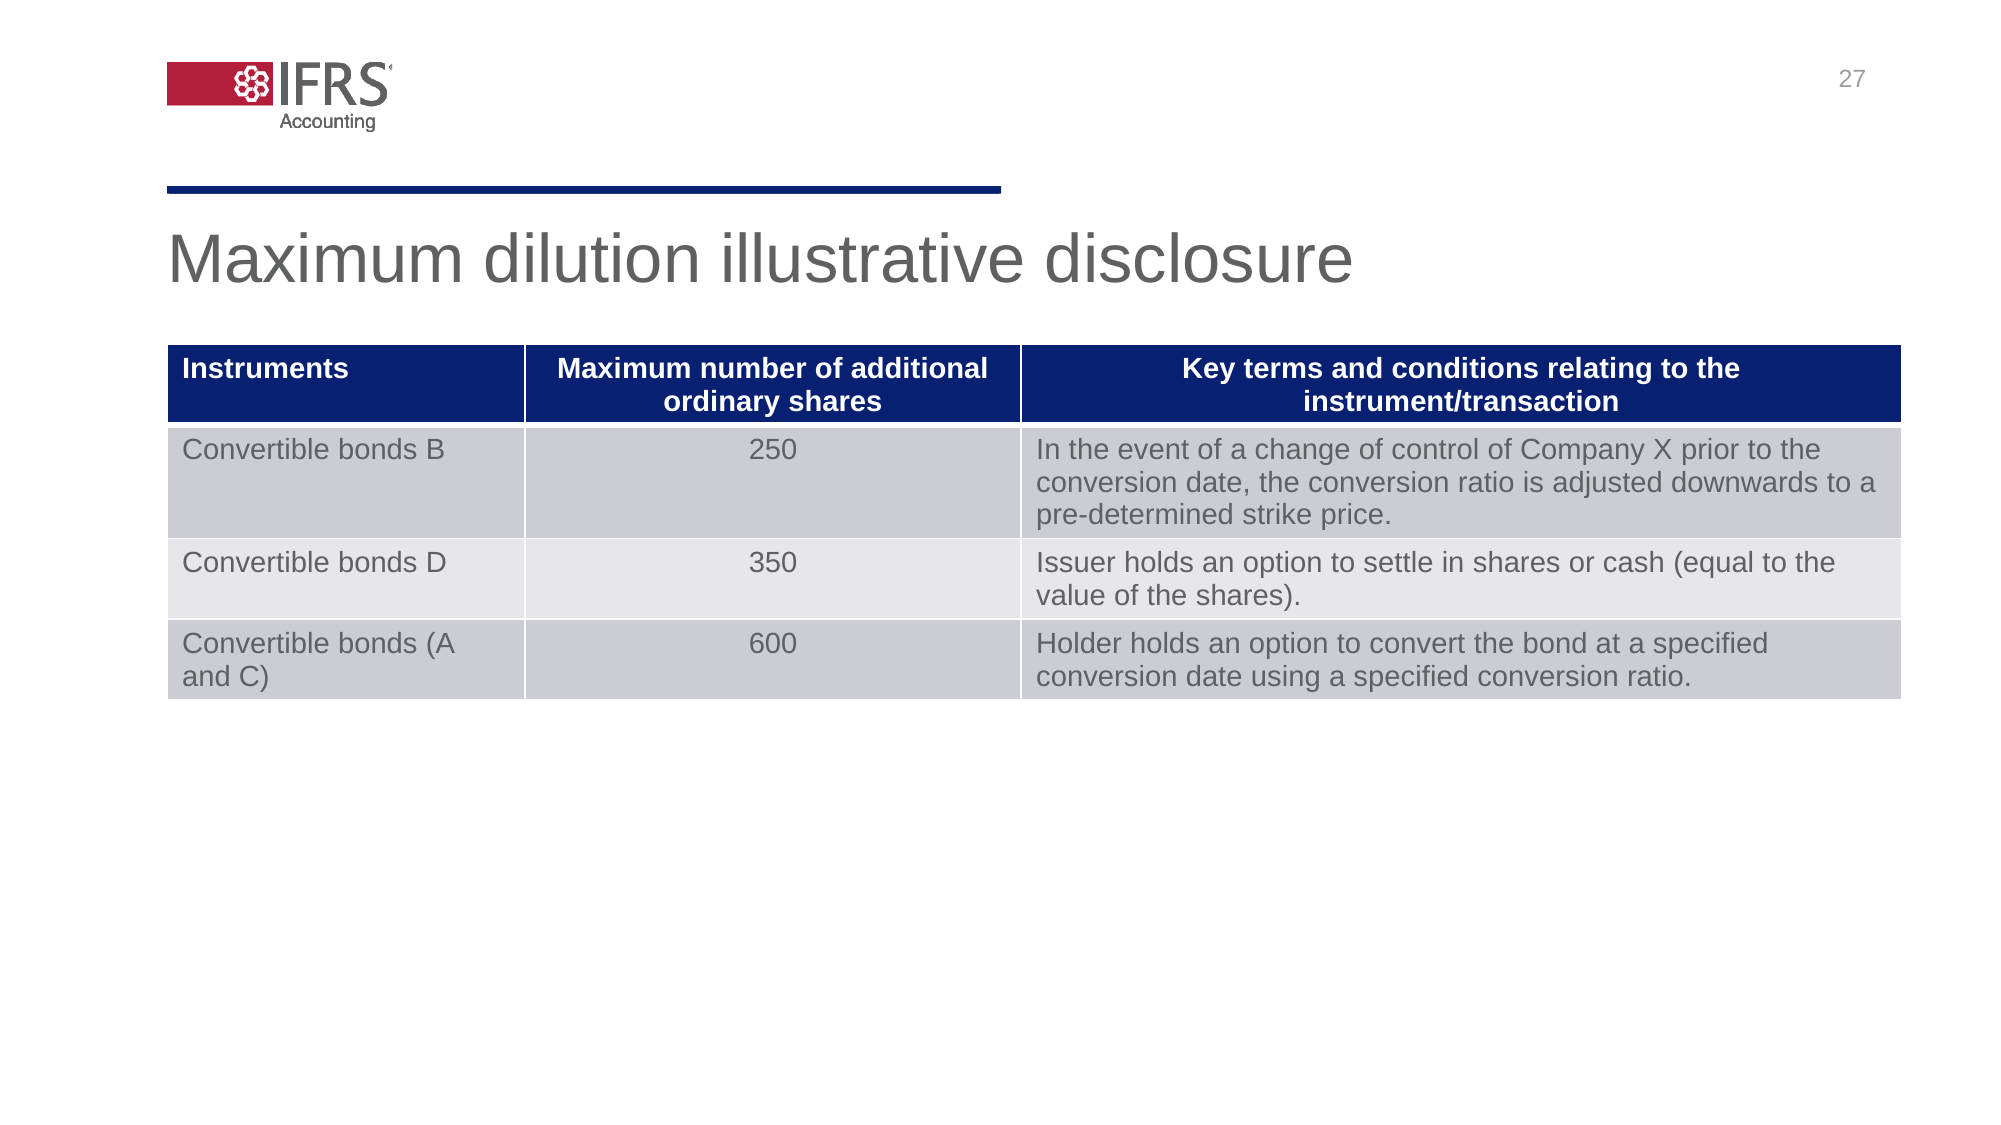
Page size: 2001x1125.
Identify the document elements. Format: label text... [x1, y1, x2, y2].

table_cell Convertible bonds B [168, 428, 524, 538]
footer 27 [1838, 62, 1940, 105]
table_cell 600 [526, 620, 1020, 699]
table_cell Issuer holds an option to settle in shares or cash (equal to the value of the shares). [1022, 539, 1901, 618]
table_cell Convertible bonds D [168, 539, 524, 618]
table_cell Holder holds an option to convert the bond at a specified conversion date using a specified conversion ratio. [1022, 620, 1901, 699]
list Maximum dilution illustrative disclosure [167, 214, 1453, 344]
table_header Maximum number of additional ordinary shares [526, 345, 1020, 422]
table_cell In the event of a change of control of Company X prior to the conversion date, the conversion ratio is adjusted downwards to a pre-determined strike price. [1022, 428, 1901, 538]
table_cell 350 [526, 539, 1020, 618]
table_cell 250 [526, 428, 1020, 538]
table_header Instruments [168, 345, 524, 422]
table_cell Convertible bonds (A and C) [168, 620, 524, 699]
table_header Key terms and conditions relating to the instrument/transaction [1022, 345, 1901, 422]
